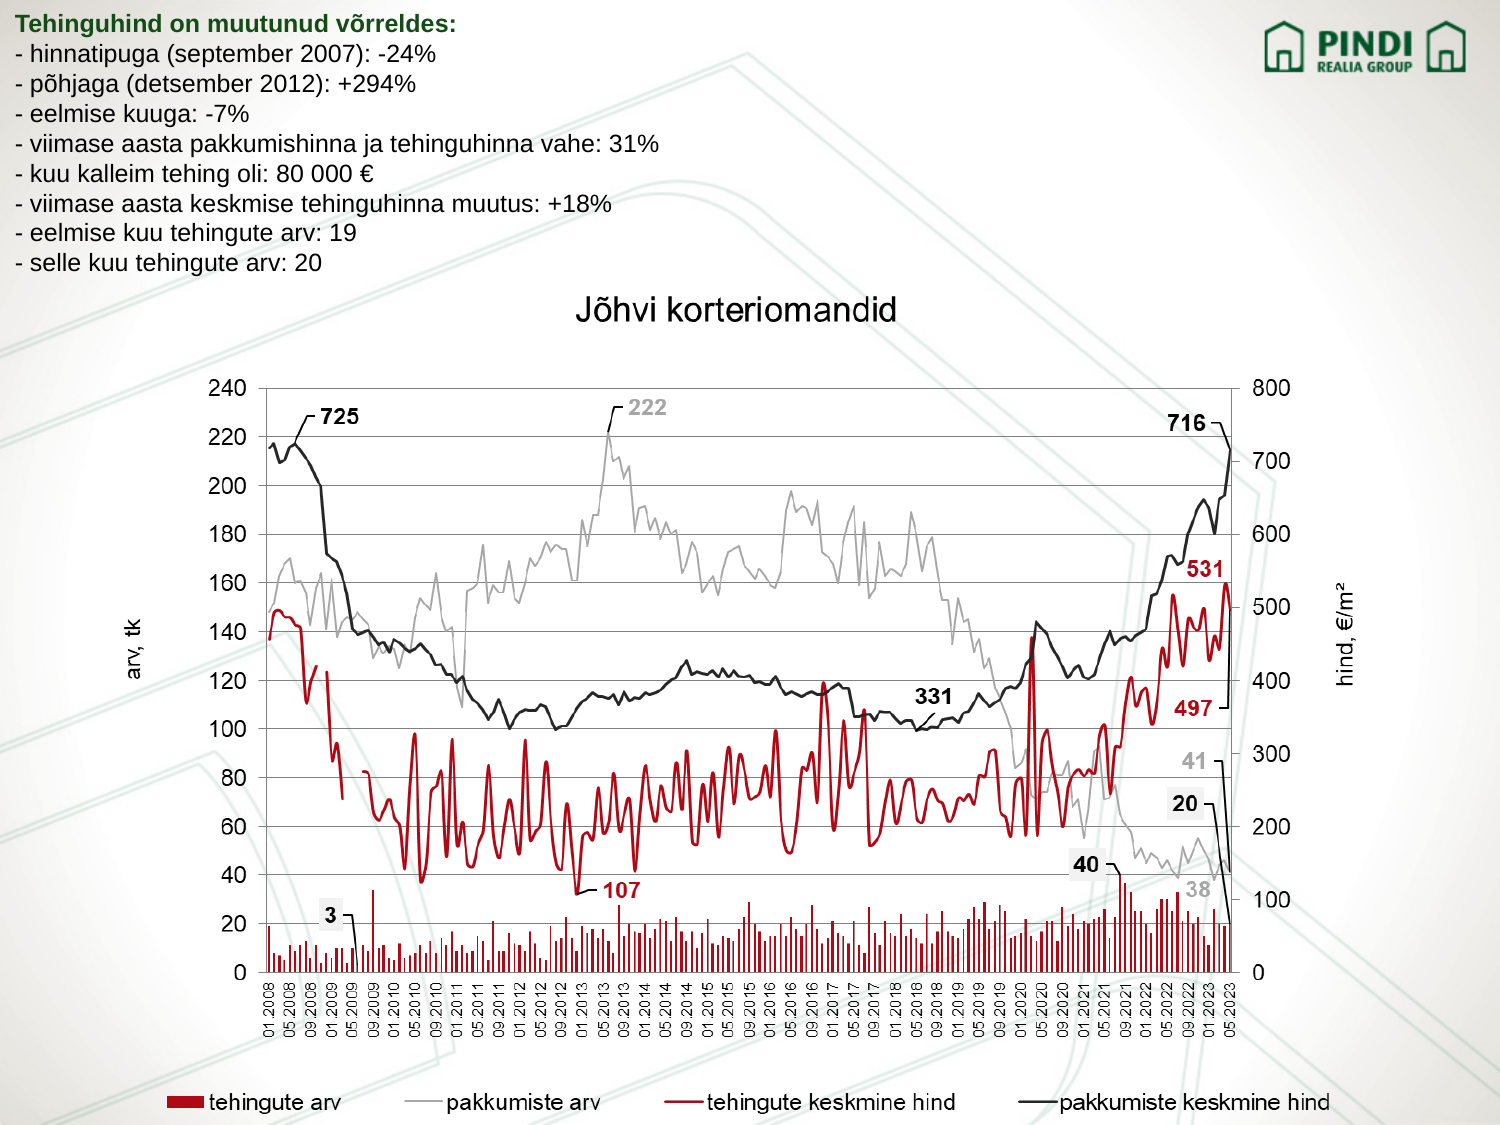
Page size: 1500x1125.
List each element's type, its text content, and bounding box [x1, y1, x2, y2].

text_box Tehinguhind on muutunud võrreldes: - hinnatipuga (september 2007): -24% - põhjaga (detsember 2012): +294% - eelmise kuuga: -7% - viimase aasta pakkumishinna ja tehinguhinna vahe: 31% - kuu kalleim tehing oli: 80 000 € - viimase aasta keskmise tehinguhinna muutus: +18% - eelmise kuu tehingute arv: 19 - selle kuu tehingute arv: 20 [0, 0, 869, 285]
picture [0, 0, 1500, 1125]
